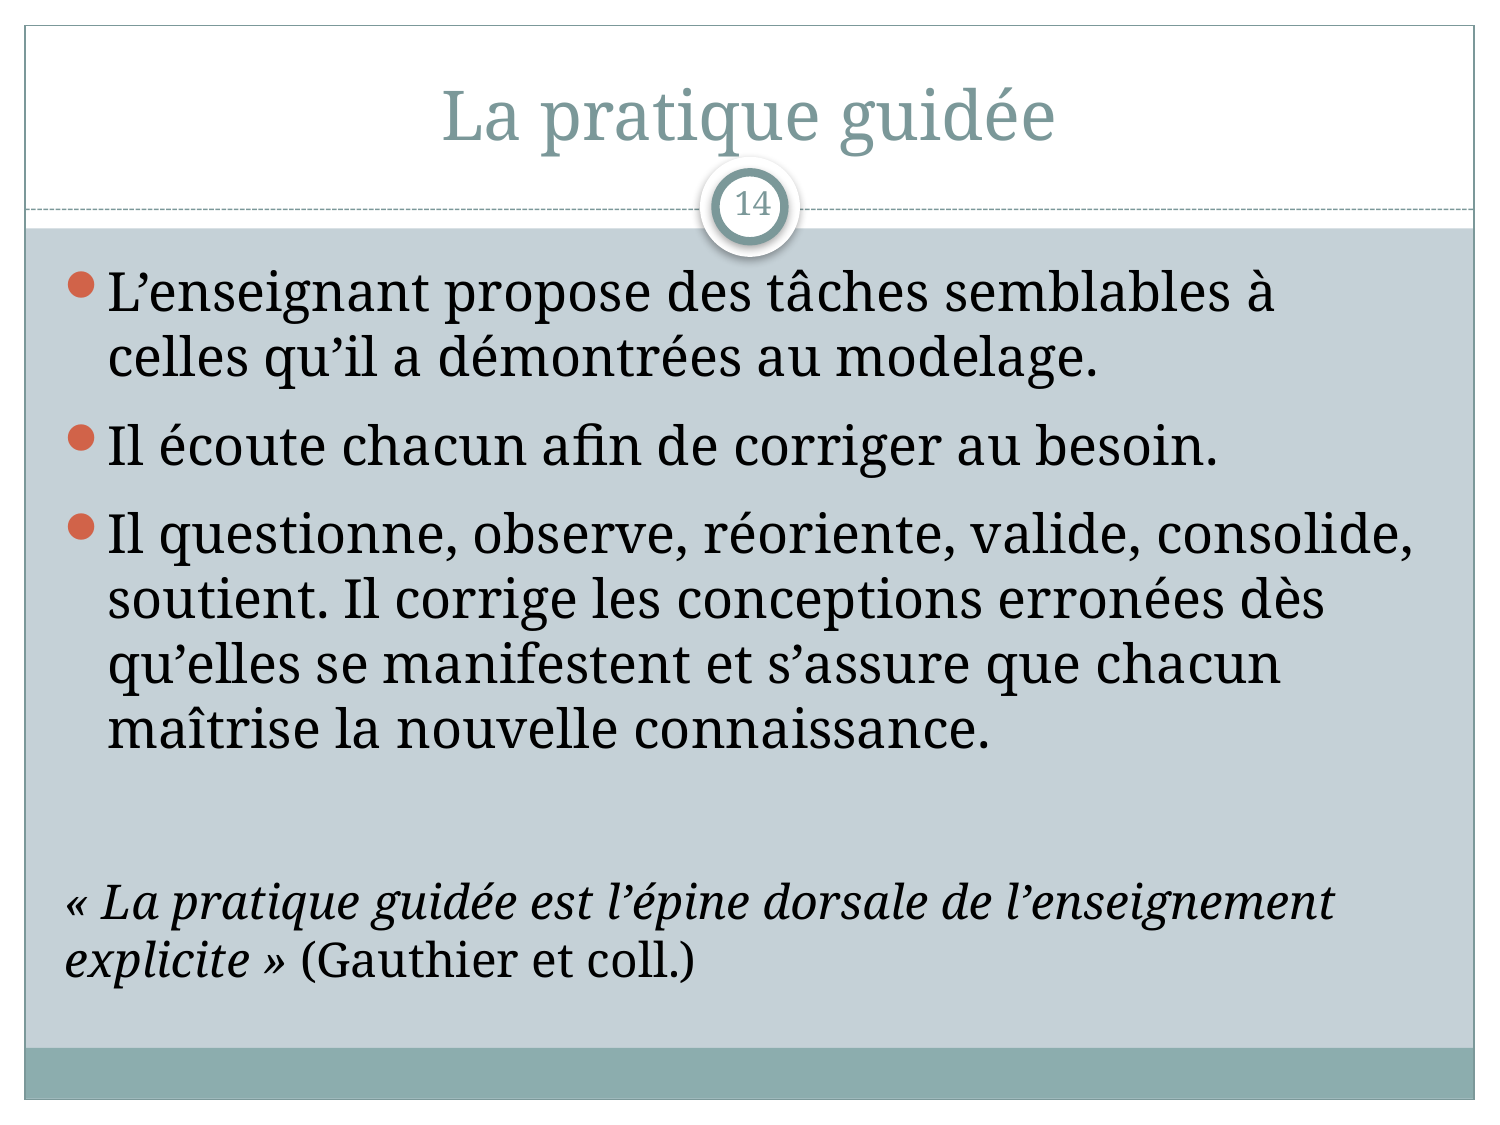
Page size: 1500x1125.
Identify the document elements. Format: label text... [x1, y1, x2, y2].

slide_number 14 [715, 168, 791, 241]
title La pratique guidée [49, 37, 1450, 162]
list L’enseignant propose des tâches semblables à celles qu’il a démontrées au modelage. Il écoute chacun afin de corriger au besoin. Il questionne, observe, réoriente, valide, consolide, soutient. Il corrige les conceptions erronées dès qu’elles se manifestent et s’assure que chacun maîtrise la nouvelle connaissance. « La pratique guidée est l’épine dorsale de l’enseignement explicite » (Gauthier et coll.) [49, 250, 1445, 1001]
